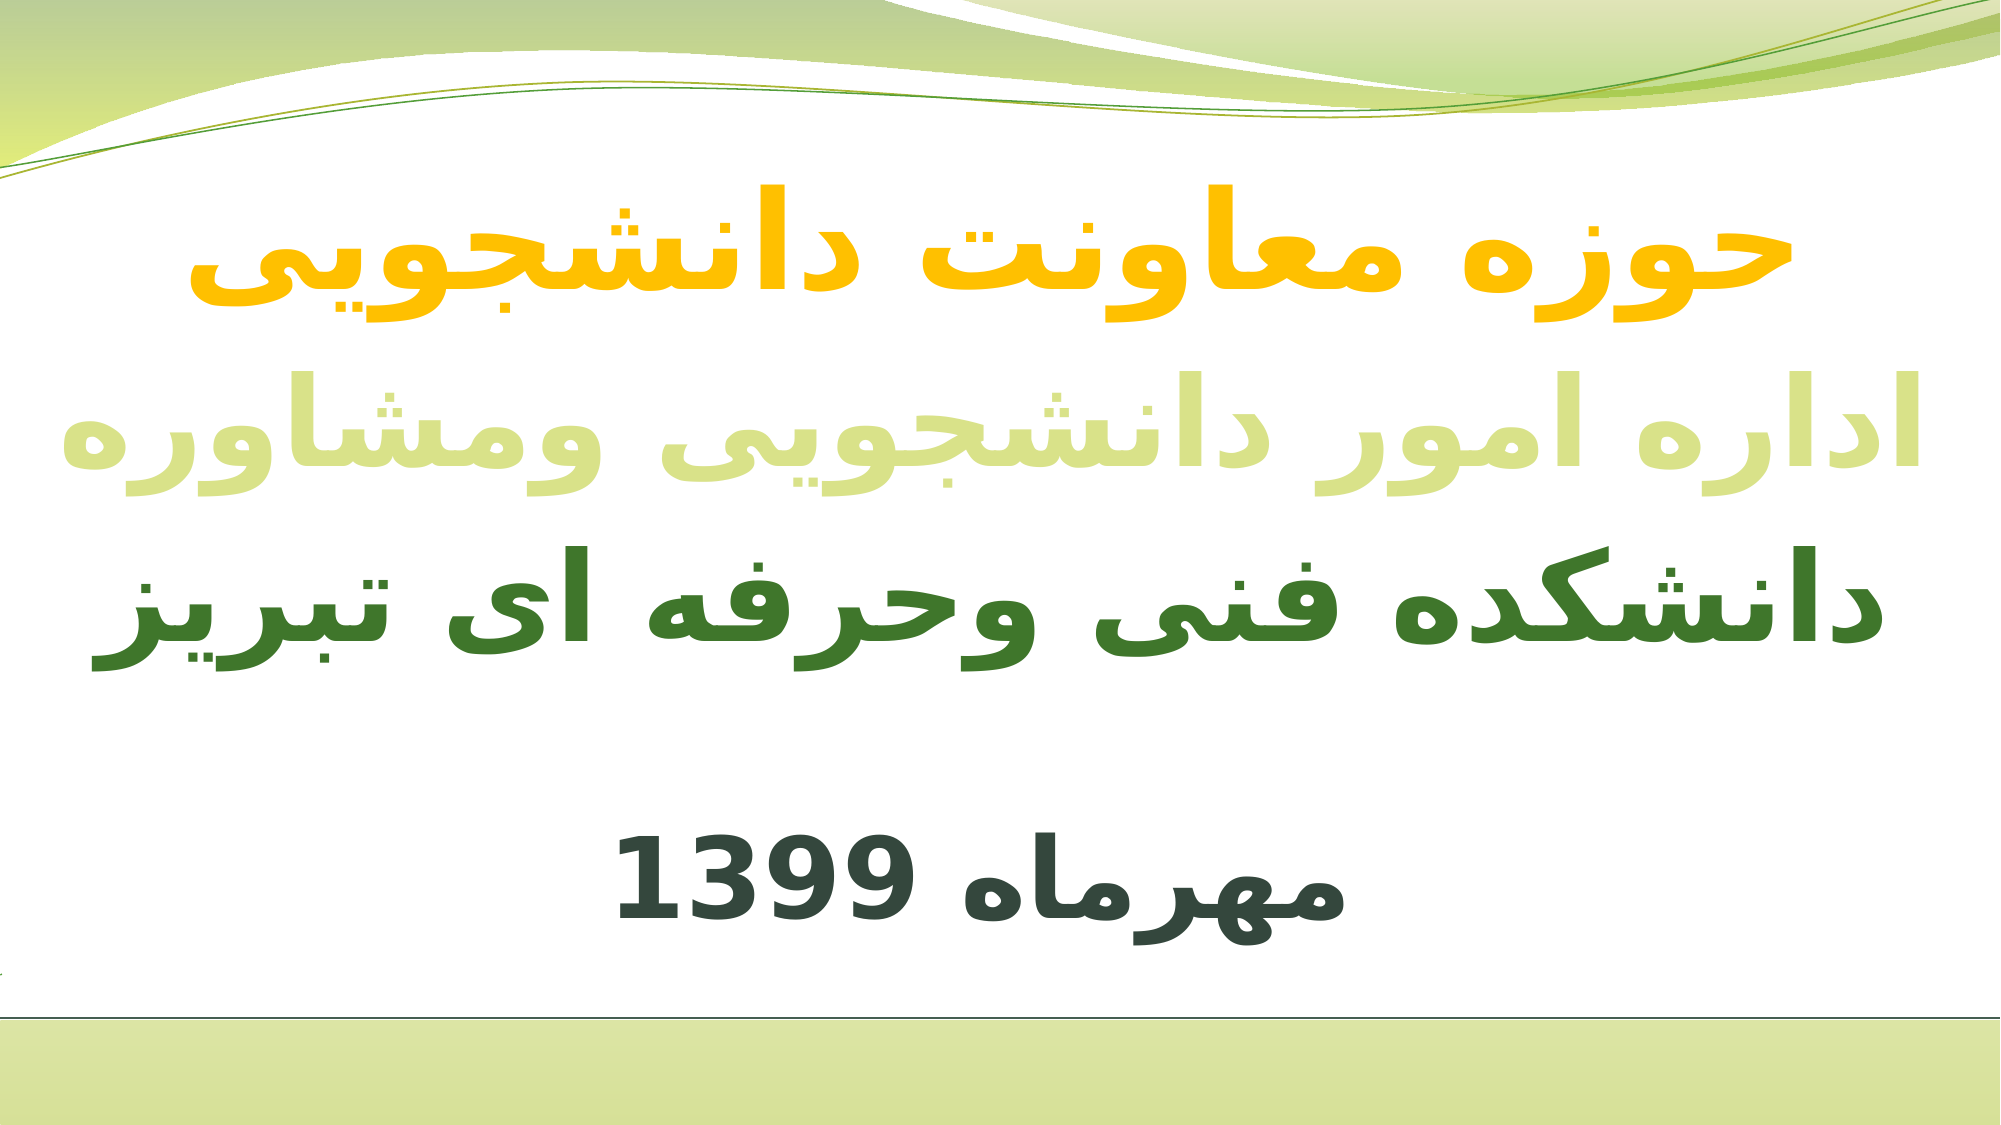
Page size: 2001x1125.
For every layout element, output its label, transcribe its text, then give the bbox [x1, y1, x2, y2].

text_box حوزه معاونت دانشجویی اداره امور دانشجویی ومشاوره دانشکده فنی وحرفه ای تبریز مهرماه 1399 [13, 144, 1983, 949]
